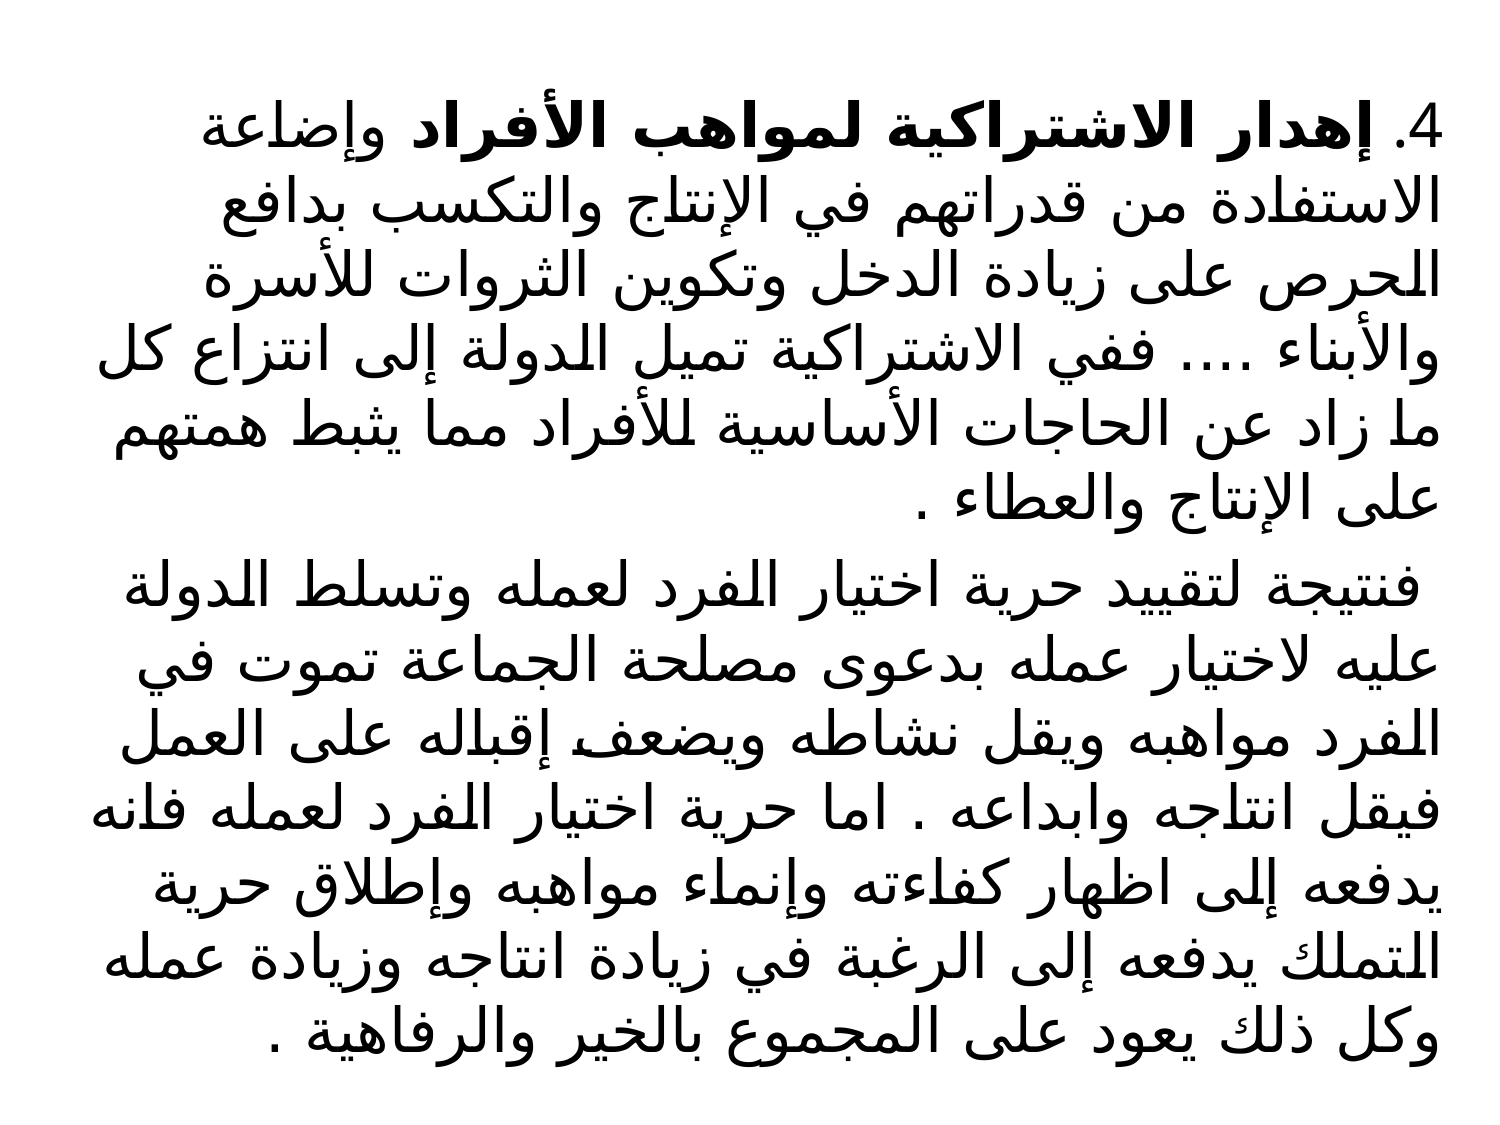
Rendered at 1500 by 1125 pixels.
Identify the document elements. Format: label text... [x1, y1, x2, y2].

list 4. إهدار الاشتراكية لمواهب الأفراد وإضاعة الاستفادة من قدراتهم في الإنتاج والتكسب بدافع الحرص على زيادة الدخل وتكوين الثروات للأسرة والأبناء .... ففي الاشتراكية تميل الدولة إلى انتزاع كل ما زاد عن الحاجات الأساسية للأفراد مما يثبط همتهم على الإنتاج والعطاء . فنتيجة لتقييد حرية اختيار الفرد لعمله وتسلط الدولة عليه لاختيار عمله بدعوى مصلحة الجماعة تموت في الفرد مواهبه ويقل نشاطه ويضعف إقباله على العمل فيقل انتاجه وابداعه . اما حرية اختيار الفرد لعمله فانه يدفعه إلى اظهار كفاءته وإنماء مواهبه وإطلاق حرية التملك يدفعه إلى الرغبة في زيادة انتاجه وزيادة عمله وكل ذلك يعود على المجموع بالخير والرفاهية . [29, 78, 1459, 1083]
